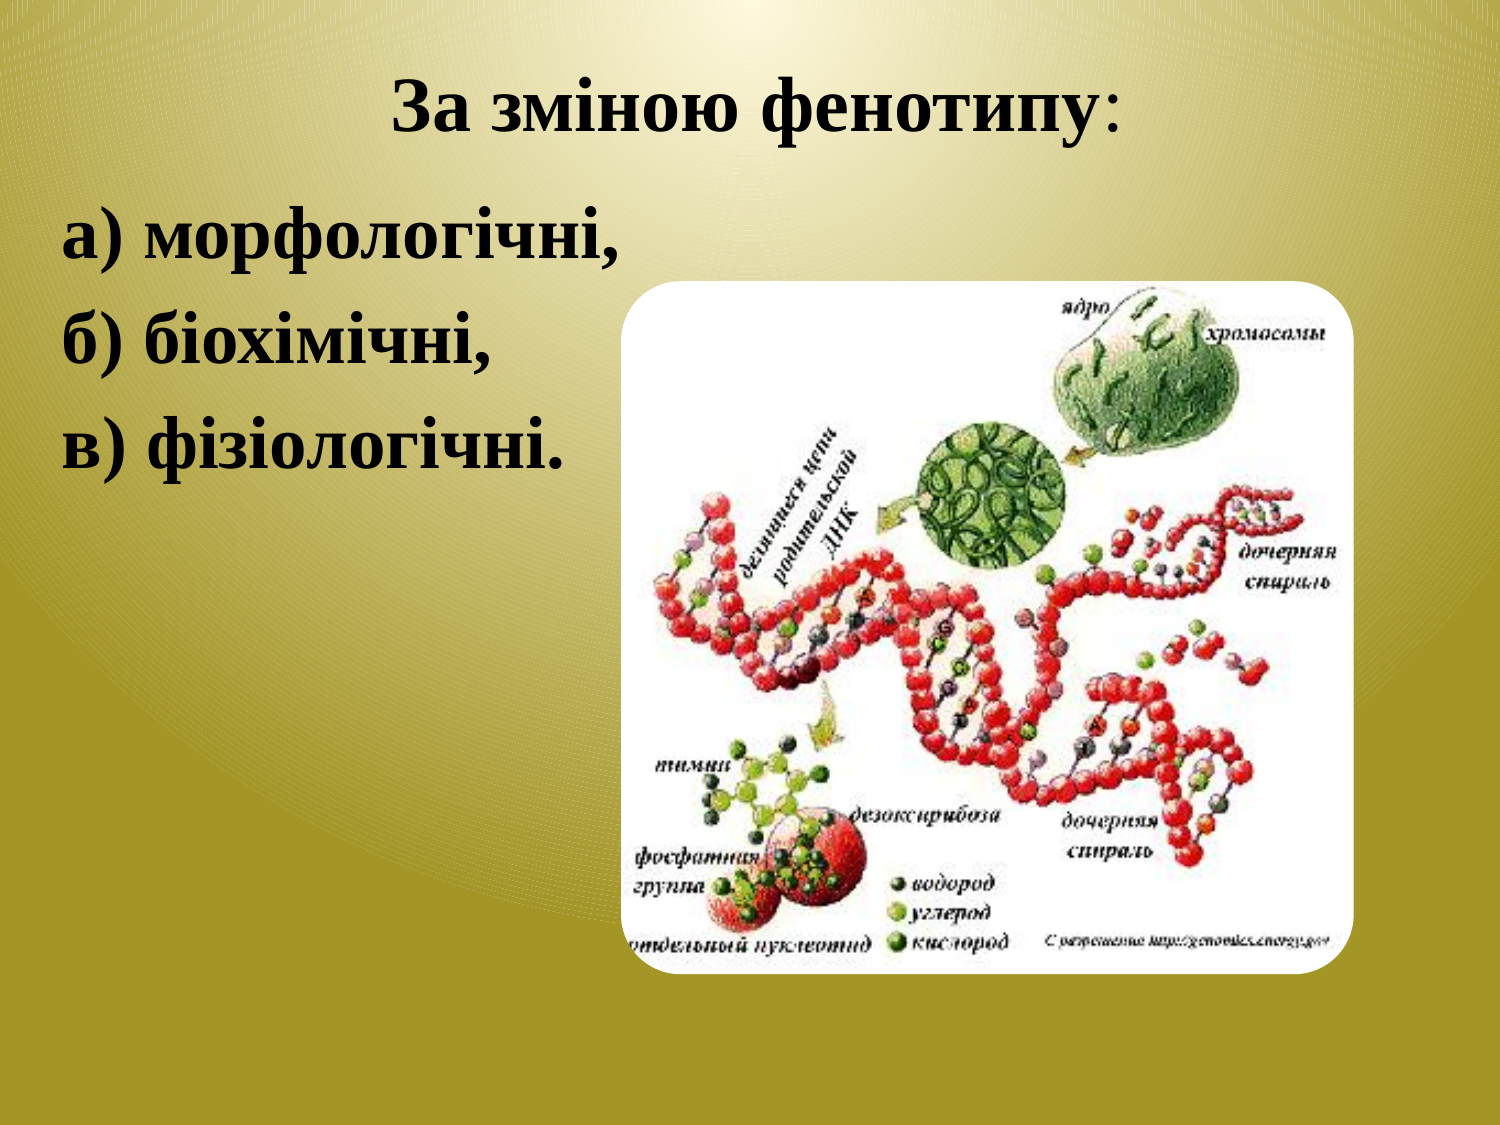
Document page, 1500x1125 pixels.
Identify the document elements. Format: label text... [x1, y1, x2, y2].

list а) морфологічні, б) біохімічні, в) фізіологічні. [46, 175, 1425, 1005]
picture [620, 280, 1354, 975]
title За зміною фенотипу: [75, 45, 1425, 175]
